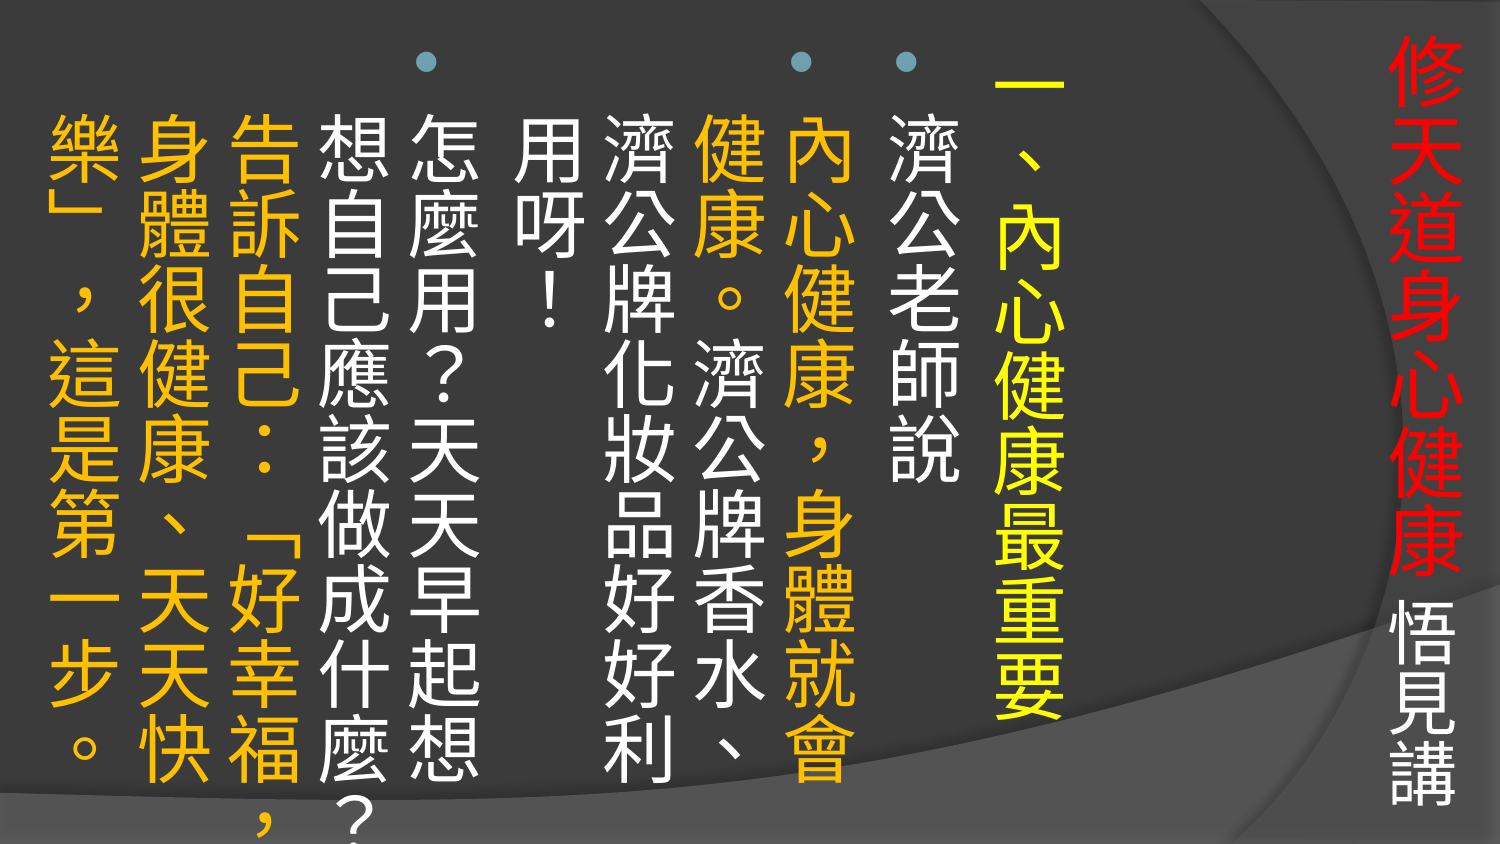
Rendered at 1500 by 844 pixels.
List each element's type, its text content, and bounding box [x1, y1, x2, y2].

title 修天道身心健康 悟見講 [1364, 21, 1483, 820]
list 一、內心健康最重要 濟公老師說 內心健康，身體就會健康。濟公牌香水、濟公牌化妝品好好利用呀！ 怎麼用？天天早起想想自己應該做成什麼？告訴自己：「好幸福，身體很健康、天天快樂」，這是第一步。 [29, 27, 1365, 820]
